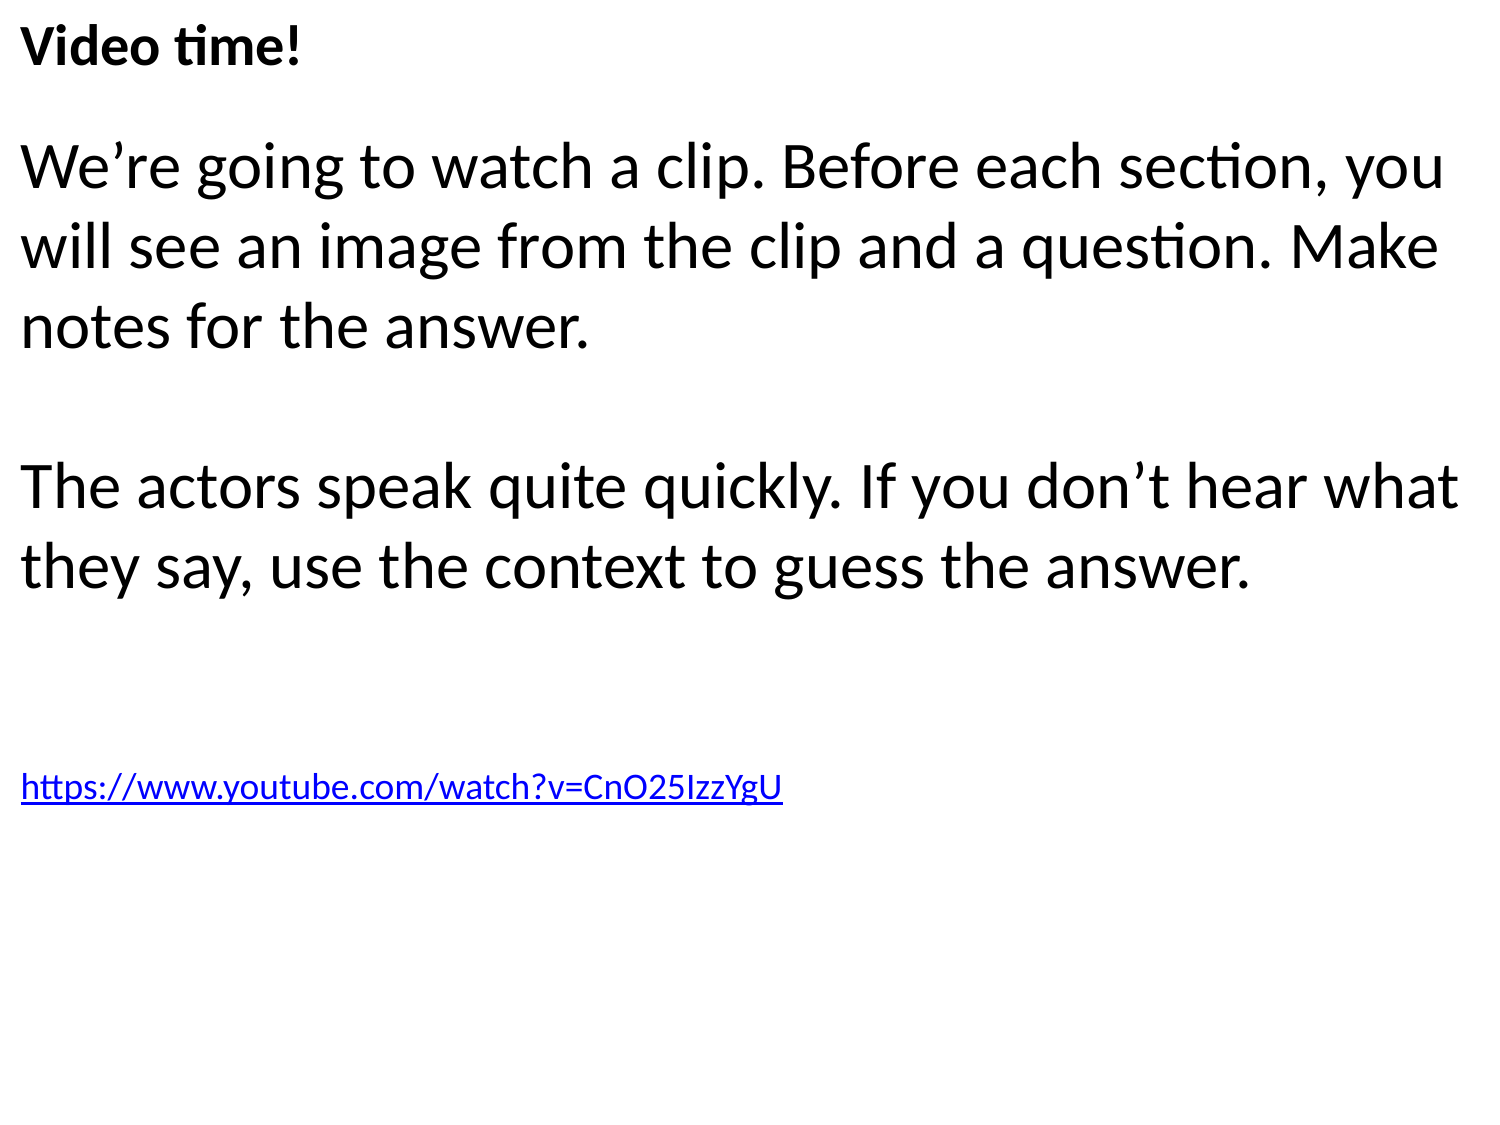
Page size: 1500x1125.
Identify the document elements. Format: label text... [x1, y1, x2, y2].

text_box Video time! We’re going to watch a clip. Before each section, you will see an image from the clip and a question. Make notes for the answer. The actors speak quite quickly. If you don’t hear what they say, use the context to guess the answer. https://www.youtube.com/watch?v=CnO25IzzYgU [5, 0, 1500, 815]
